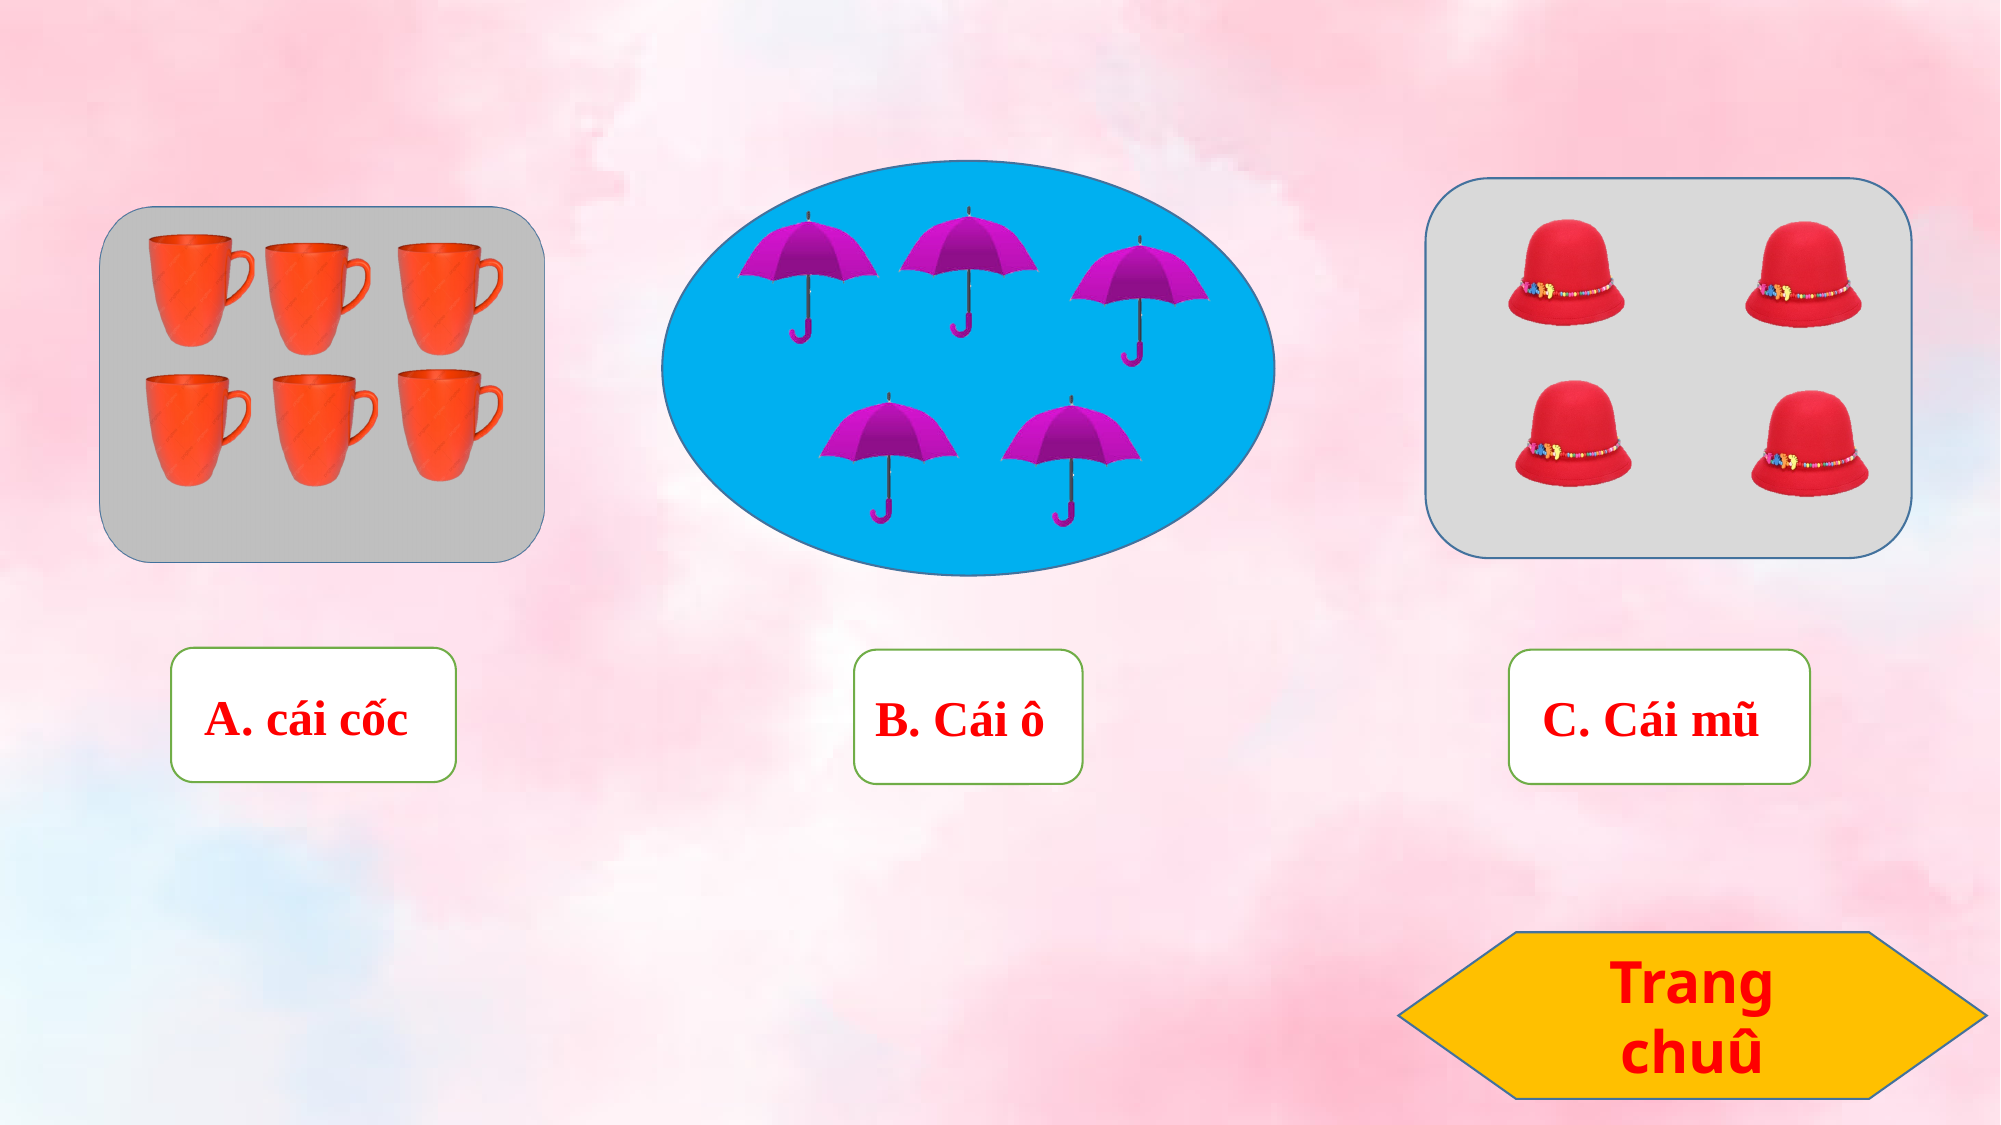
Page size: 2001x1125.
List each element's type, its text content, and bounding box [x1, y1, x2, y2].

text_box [662, 160, 1275, 576]
text_box C. Cái mũ [1507, 648, 1812, 786]
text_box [1425, 178, 1912, 559]
text_box Trang chuû [1396, 931, 1989, 1100]
picture [0, 0, 2001, 1125]
text_box B. Cái ô [853, 648, 1084, 786]
text_box A. cái cốc [170, 646, 457, 784]
